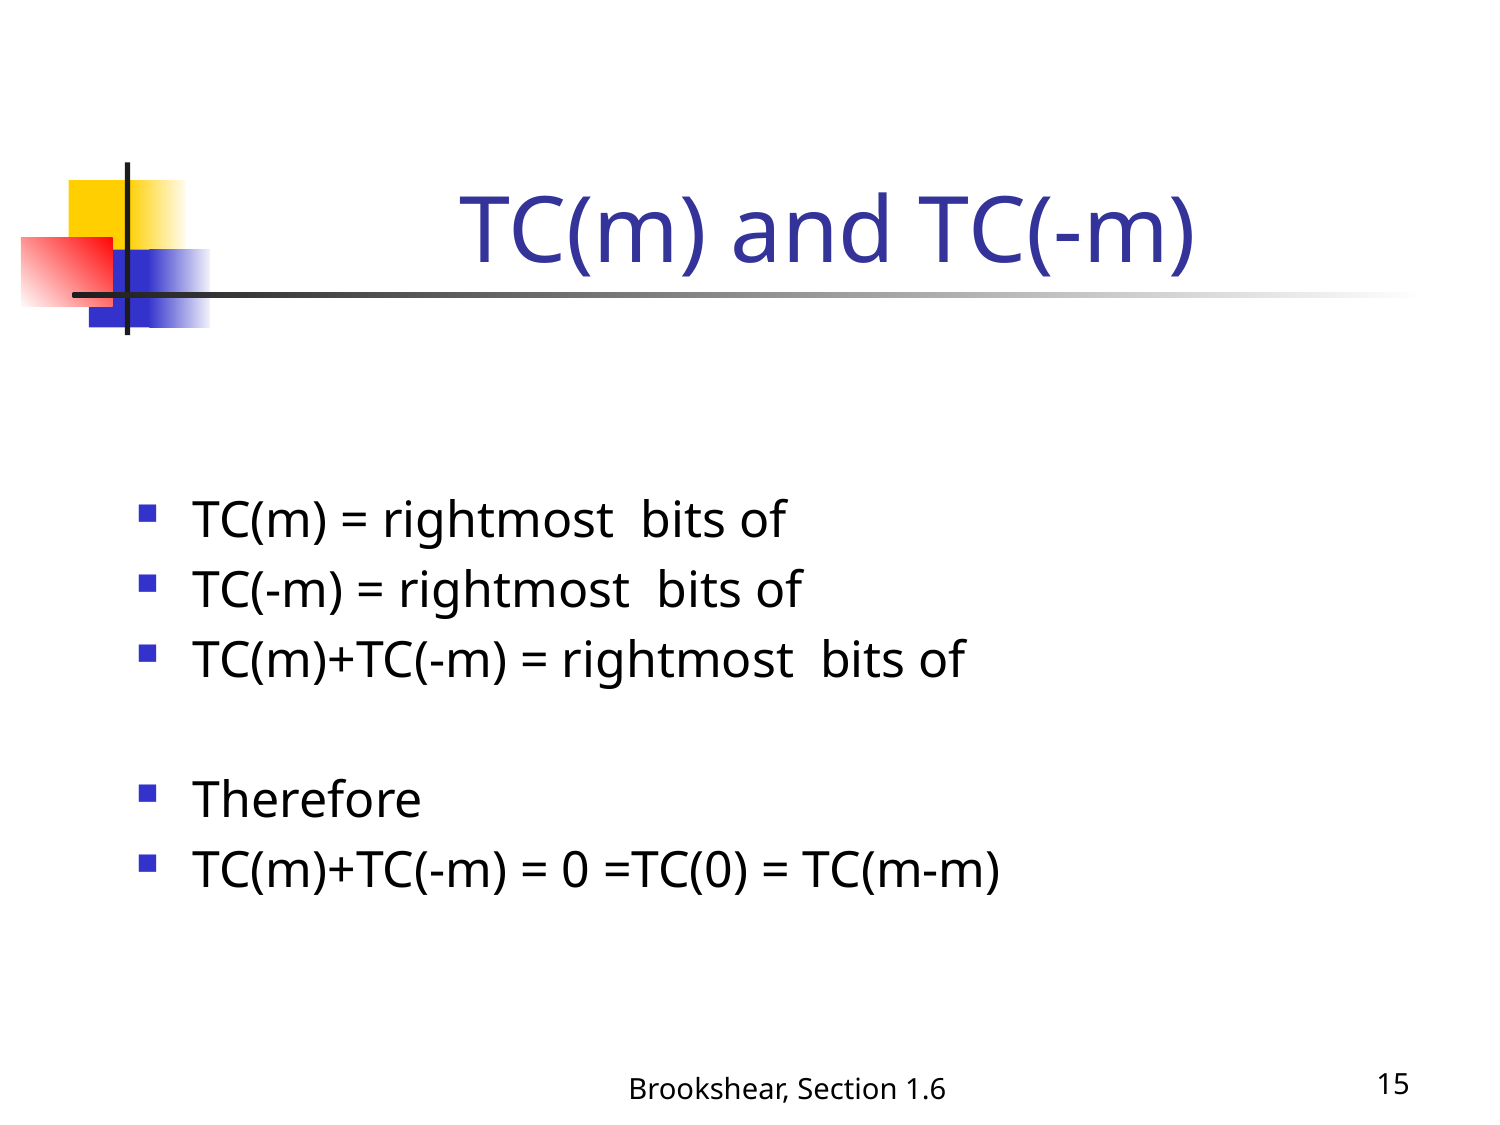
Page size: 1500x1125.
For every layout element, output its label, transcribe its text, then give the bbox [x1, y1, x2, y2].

footer Brookshear, Section 1.6 [549, 1037, 1026, 1113]
slide_number 15 [1112, 1037, 1426, 1113]
title TC(m) and TC(-m) [188, 101, 1468, 289]
